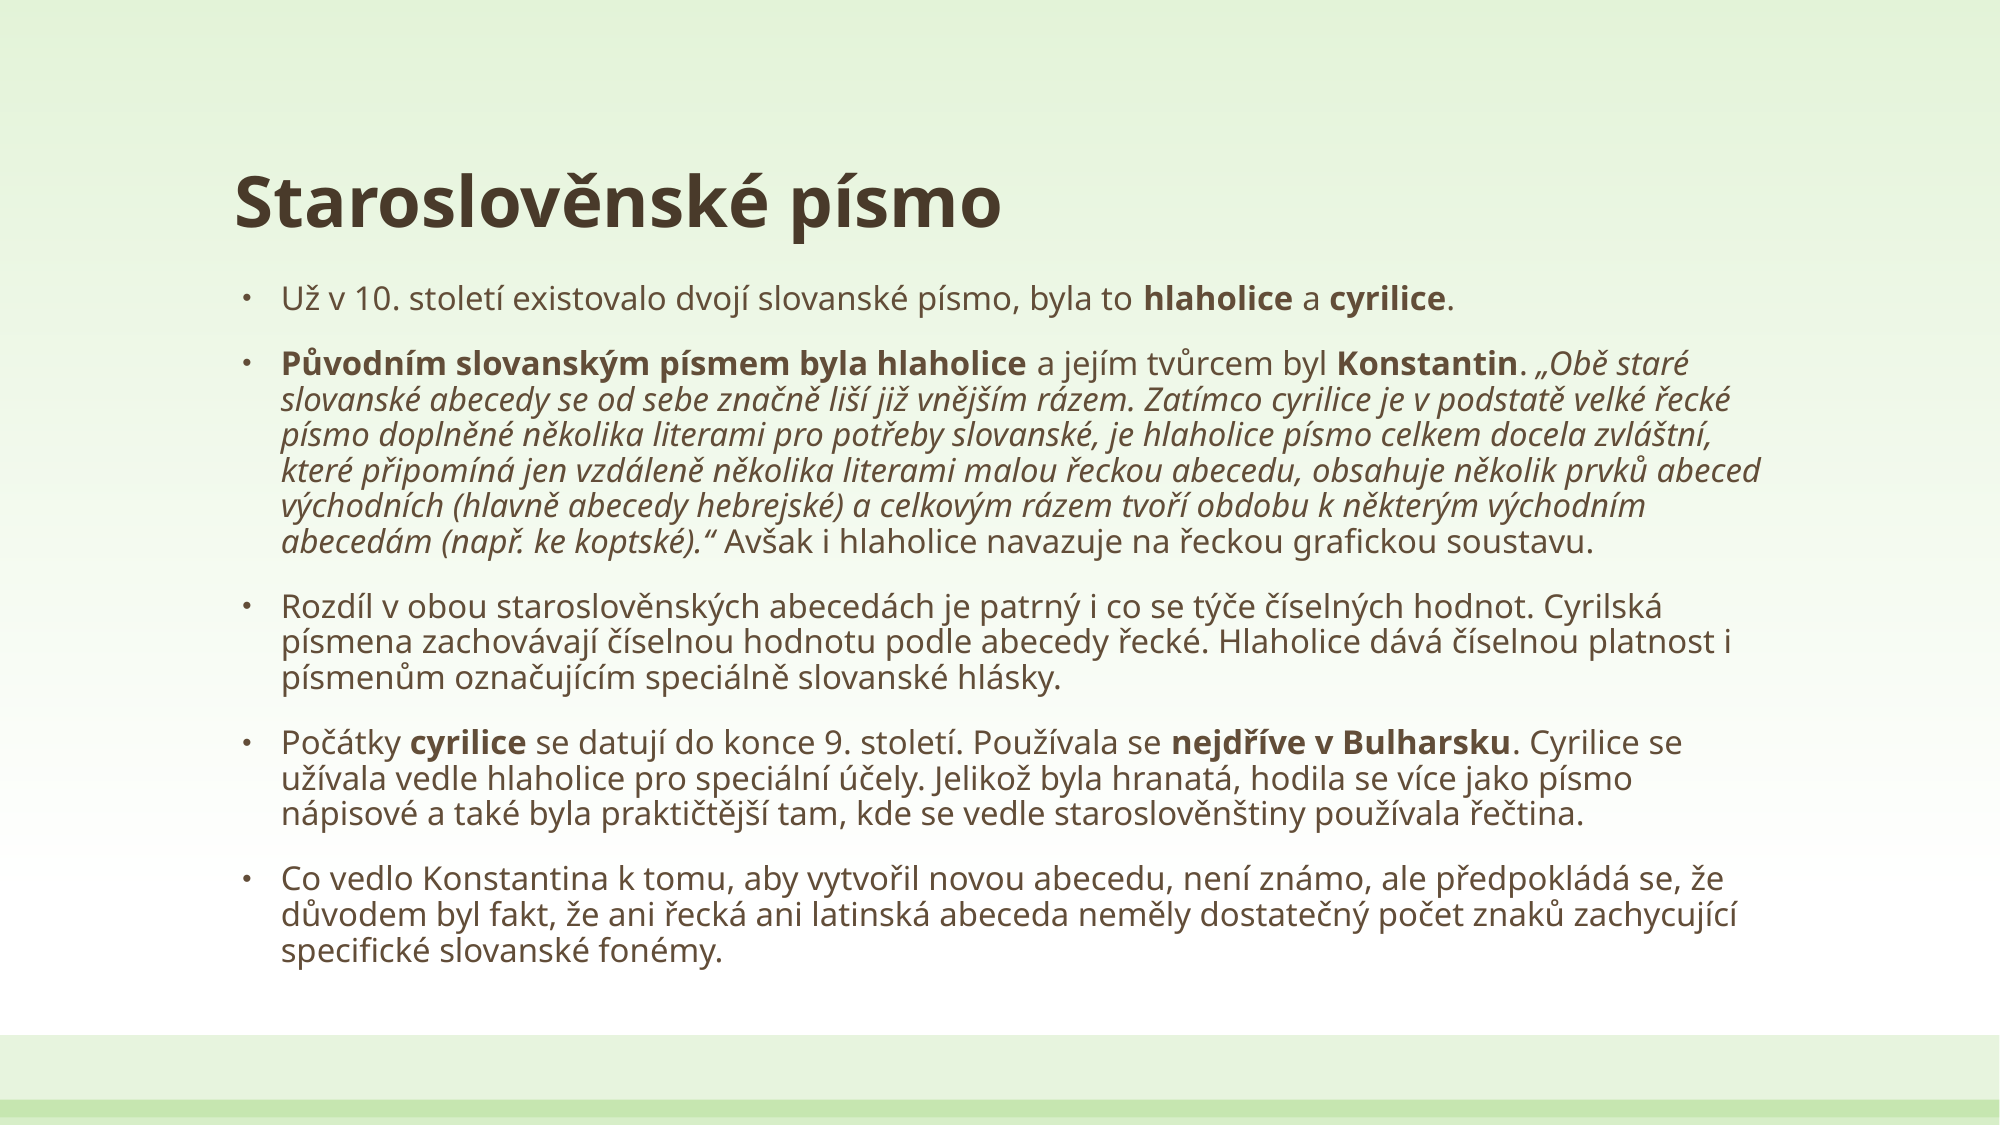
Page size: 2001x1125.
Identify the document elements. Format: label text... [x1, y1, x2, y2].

title Staroslověnské písmo [219, 71, 1780, 251]
list Už v 10. století existovalo dvojí slovanské písmo, byla to hlaholice a cyrilice. Původním slovanským písmem byla hlaholice a jejím tvůrcem byl Konstantin. „Obě staré slovanské abecedy se od sebe značně liší již vnějším rázem. Zatímco cyrilice je v podstatě velké řecké písmo doplněné několika literami pro potřeby slovanské, je hlaholice písmo celkem docela zvláštní, které připomíná jen vzdáleně několika literami malou řeckou abecedu, obsahuje několik prvků abeced východních (hlavně abecedy hebrejské) a celkovým rázem tvoří obdobu k některým východním abecedám (např. ke koptské).“ Avšak i hlaholice navazuje na řeckou grafickou soustavu. Rozdíl v obou staroslověnských abecedách je patrný i co se týče číselných hodnot. Cyrilská písmena zachovávají číselnou hodnotu podle abecedy řecké. Hlaholice dává číselnou platnost i písmenům označujícím speciálně slovanské hlásky. Počátky cyrilice se datují do konce 9. století. Používala se nejdříve v Bulharsku. Cyrilice se užívala vedle hlaholice pro speciální účely. Jelikož byla hranatá, hodila se více jako písmo nápisové a také byla praktičtější tam, kde se vedle staroslověnštiny používala řečtina. Co vedlo Konstantina k tomu, aby vytvořil novou abecedu, není známo, ale předpokládá se, že důvodem byl fakt, že ani řecká ani latinská abeceda neměly dostatečný počet znaků zachycující specifické slovanské fonémy. [219, 274, 1780, 987]
